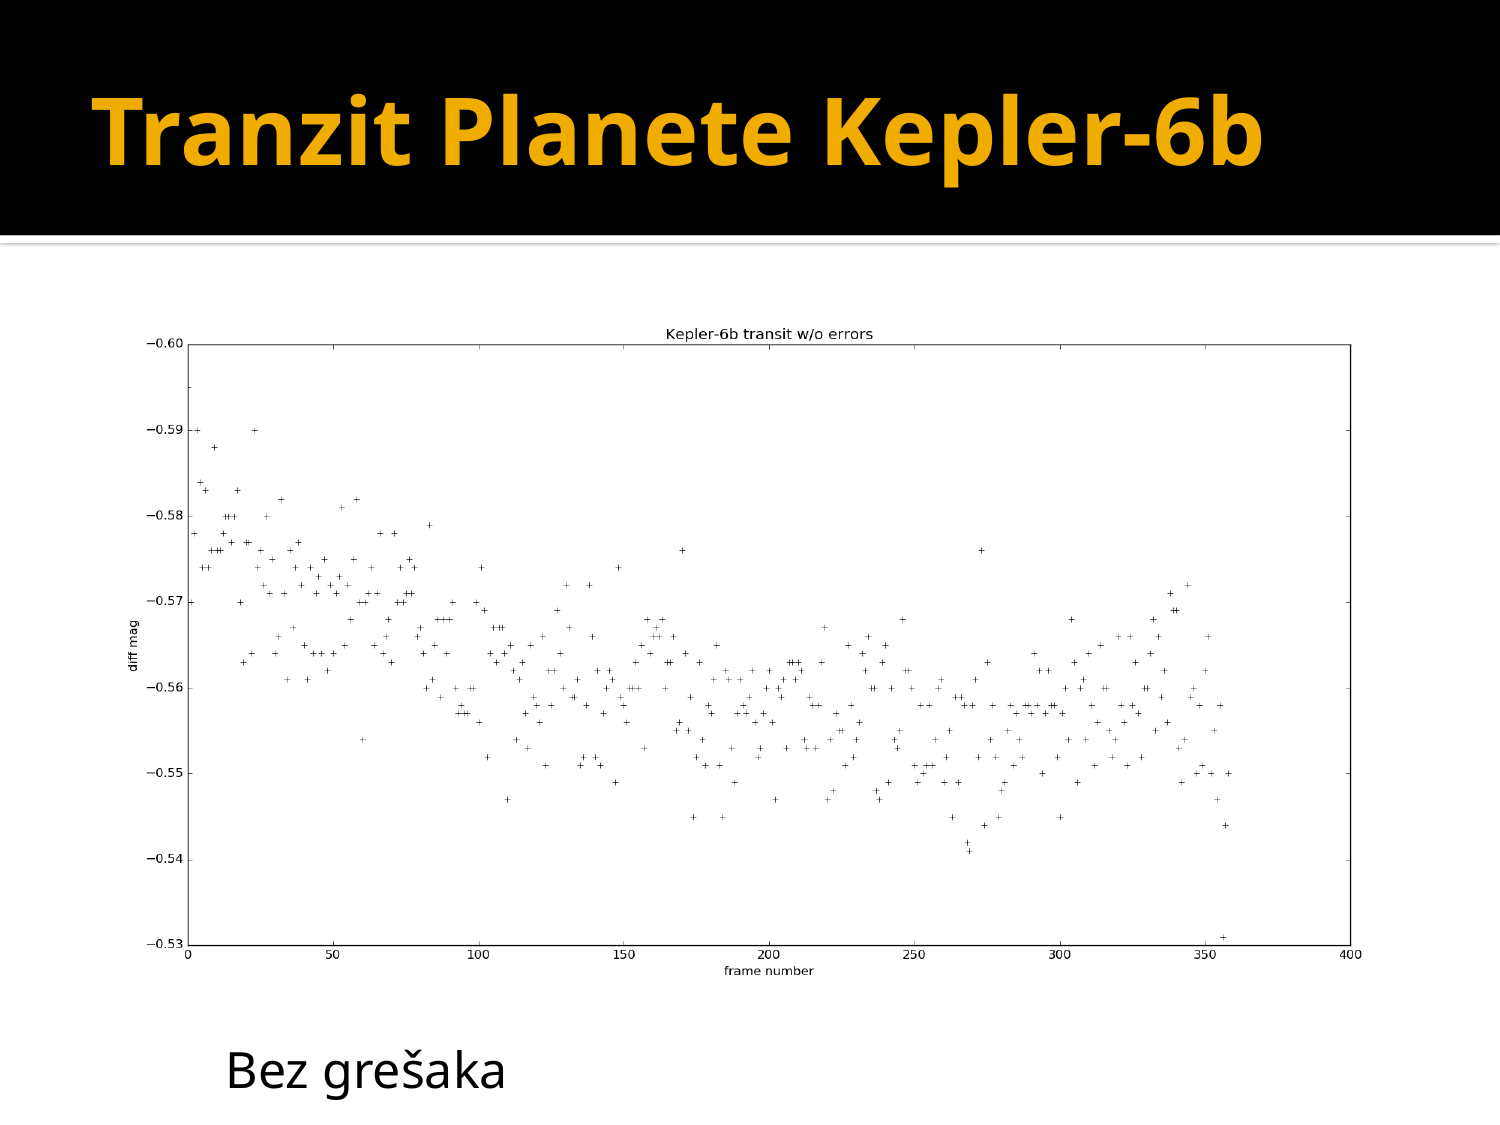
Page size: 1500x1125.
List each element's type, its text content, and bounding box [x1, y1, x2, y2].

title Tranzit Planete Kepler-6b [75, 25, 1425, 231]
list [0, 269, 1500, 1020]
text_box Bez grešaka [210, 1031, 1254, 1106]
